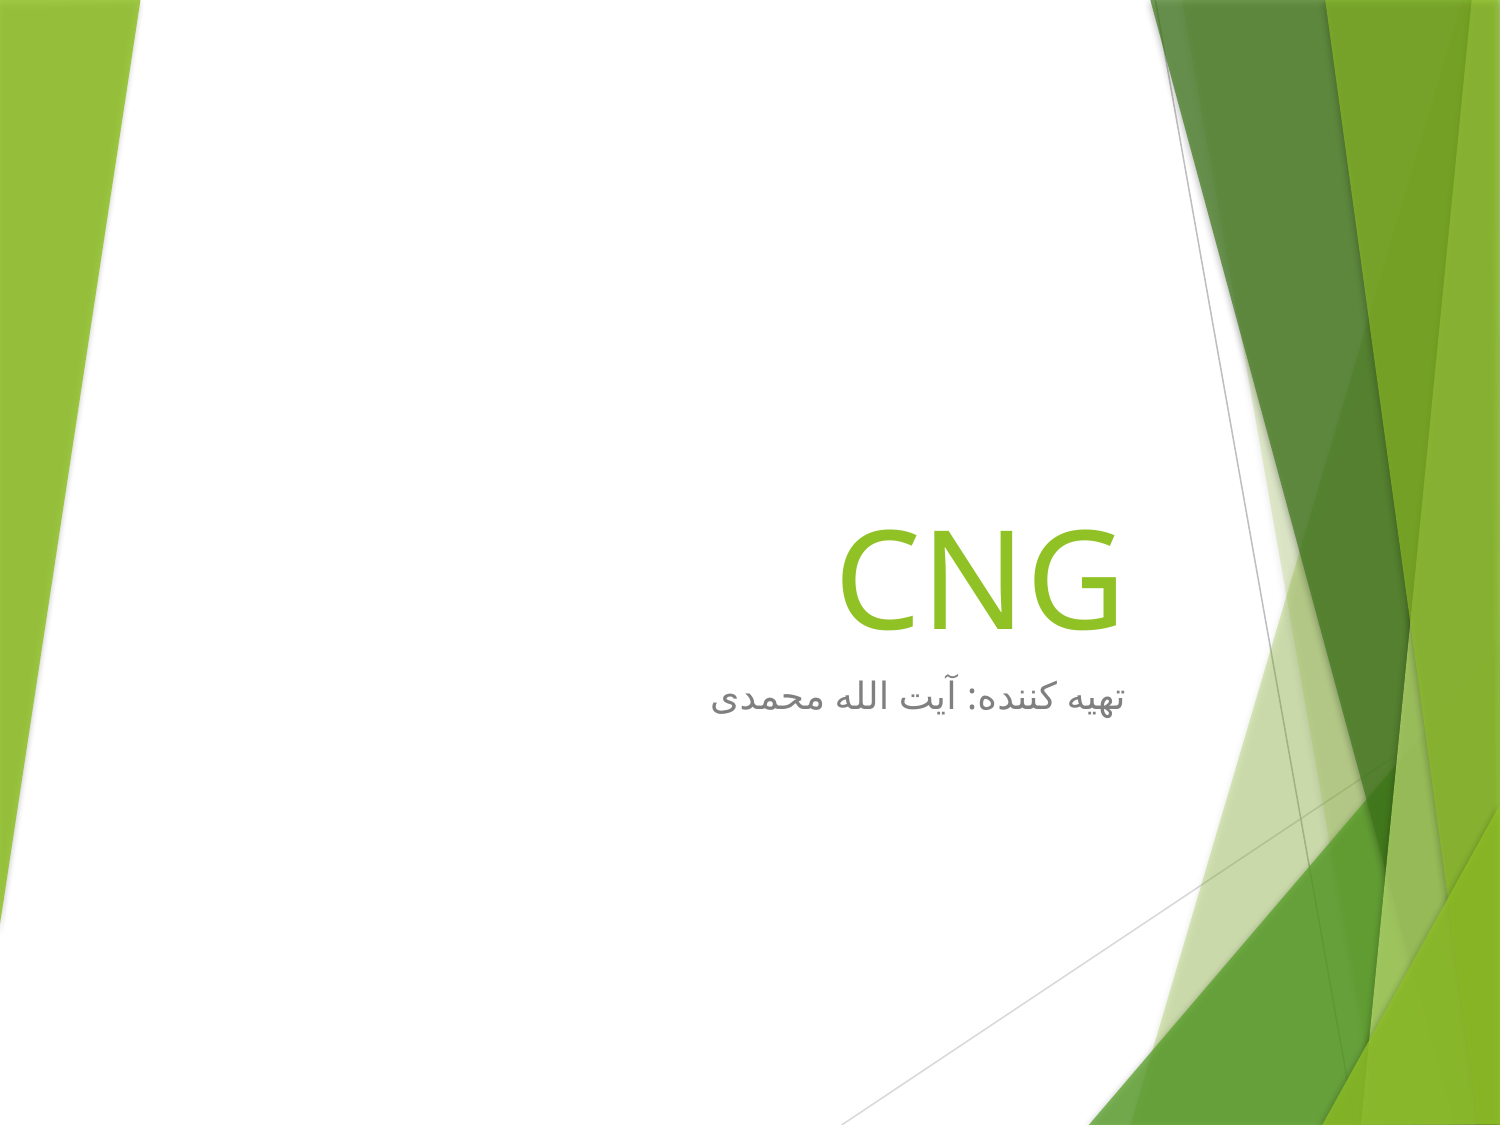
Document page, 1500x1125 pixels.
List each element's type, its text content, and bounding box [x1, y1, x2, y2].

subtitle تهیه کننده: آیت الله محمدی [185, 664, 1142, 845]
title CNG [185, 394, 1142, 664]
